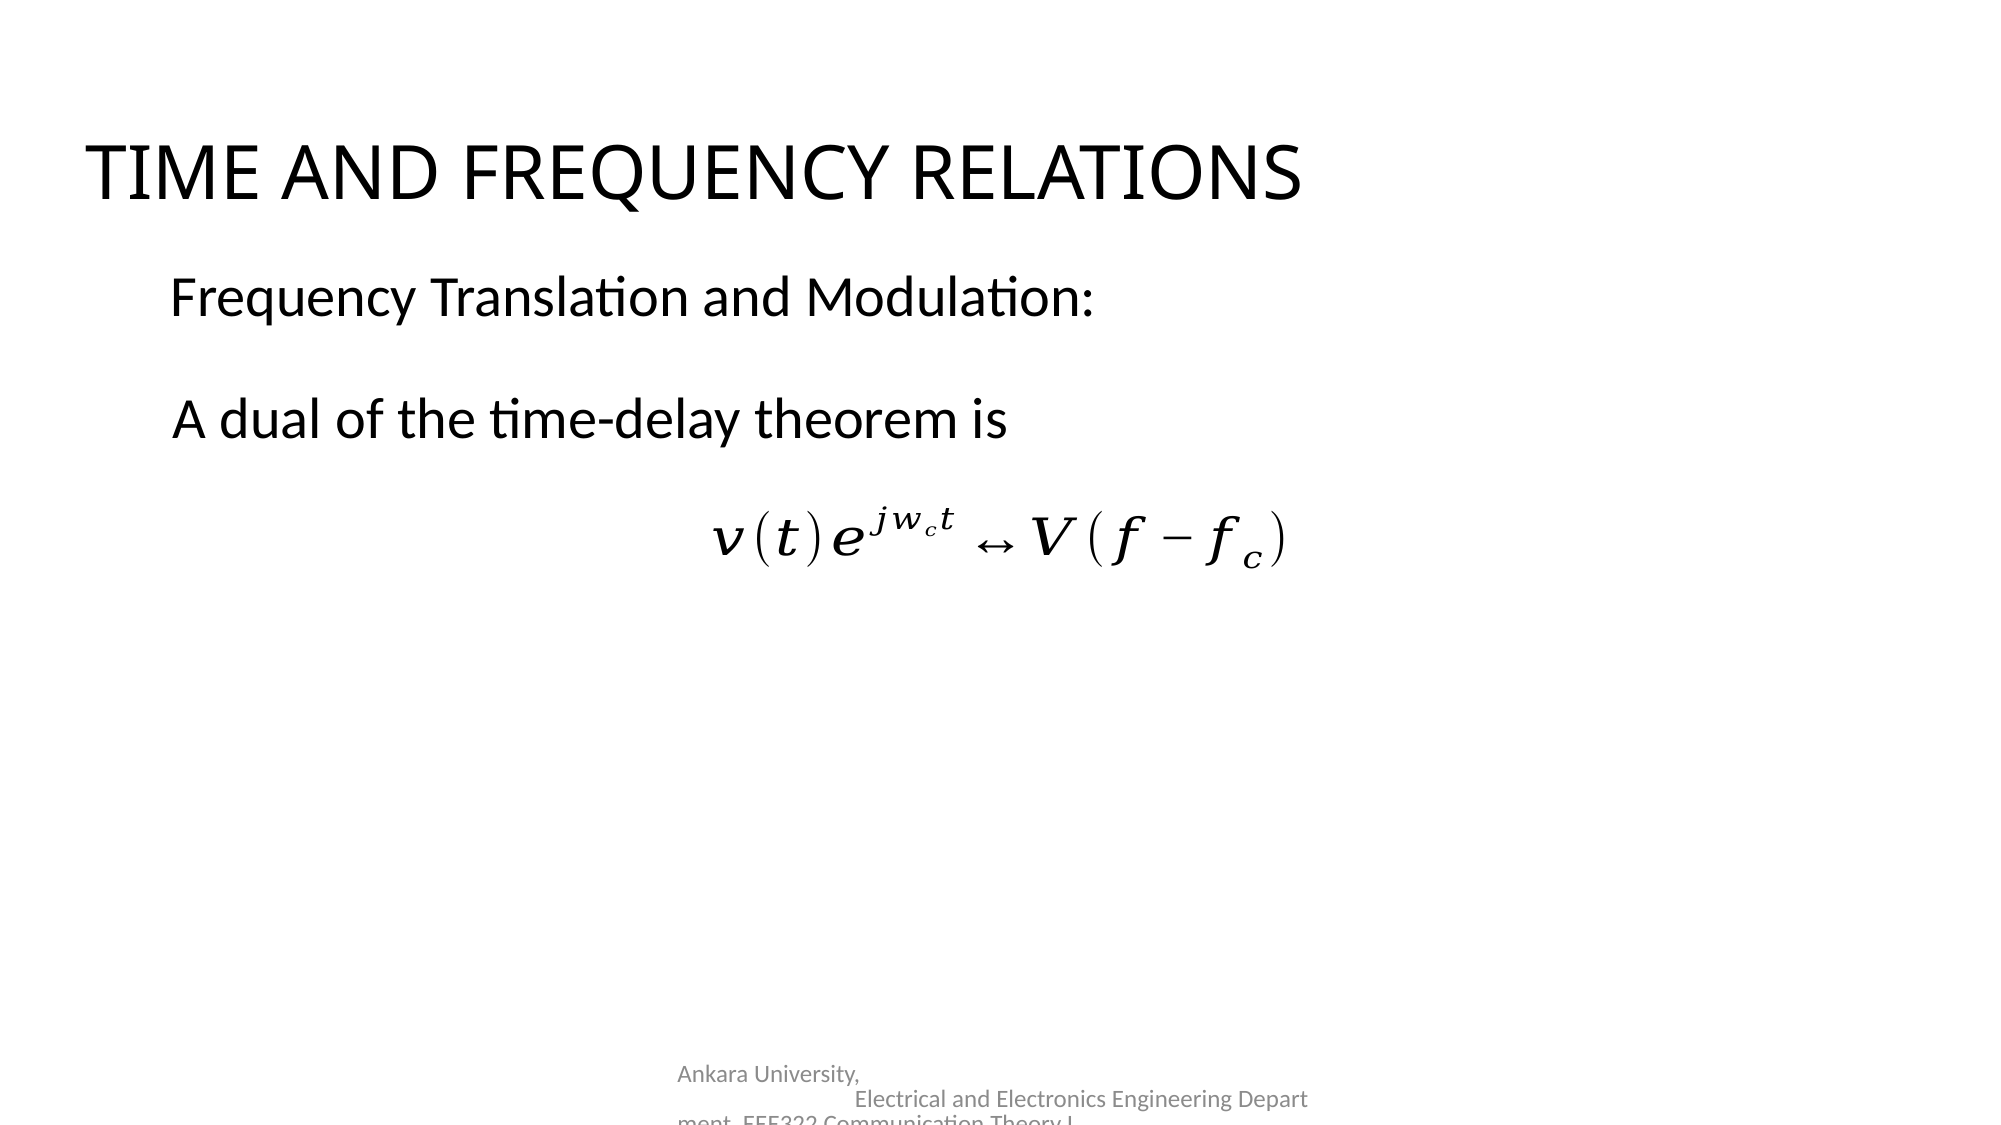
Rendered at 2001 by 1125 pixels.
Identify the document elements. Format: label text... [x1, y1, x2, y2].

text_box Frequency Translation and Modulation: [155, 250, 1338, 336]
text_box A dual of the time-delay theorem is [158, 372, 1024, 458]
text_box TIME AND FREQUENCY RELATIONS [70, 117, 1320, 222]
footer Ankara University, Electrical and Electronics Engineering Department, EEE322 Communication Theory I [662, 1042, 1338, 1103]
